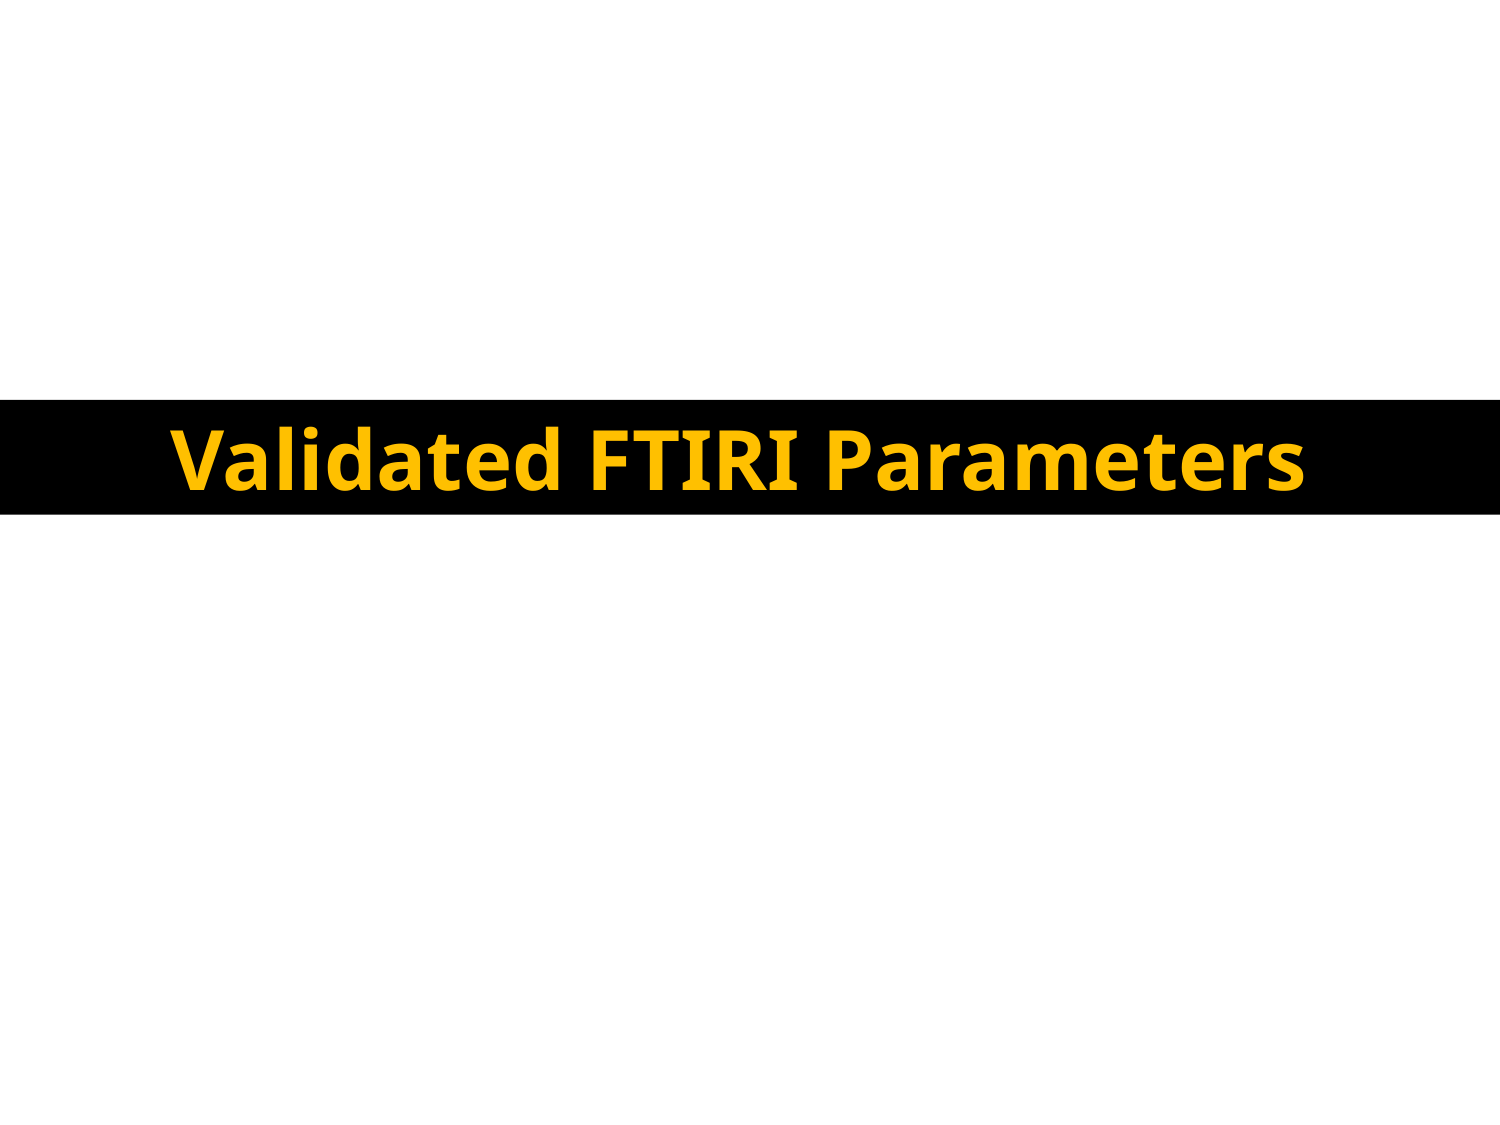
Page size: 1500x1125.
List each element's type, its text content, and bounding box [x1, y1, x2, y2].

text_box Validated FTIRI Parameters [0, 399, 1500, 515]
